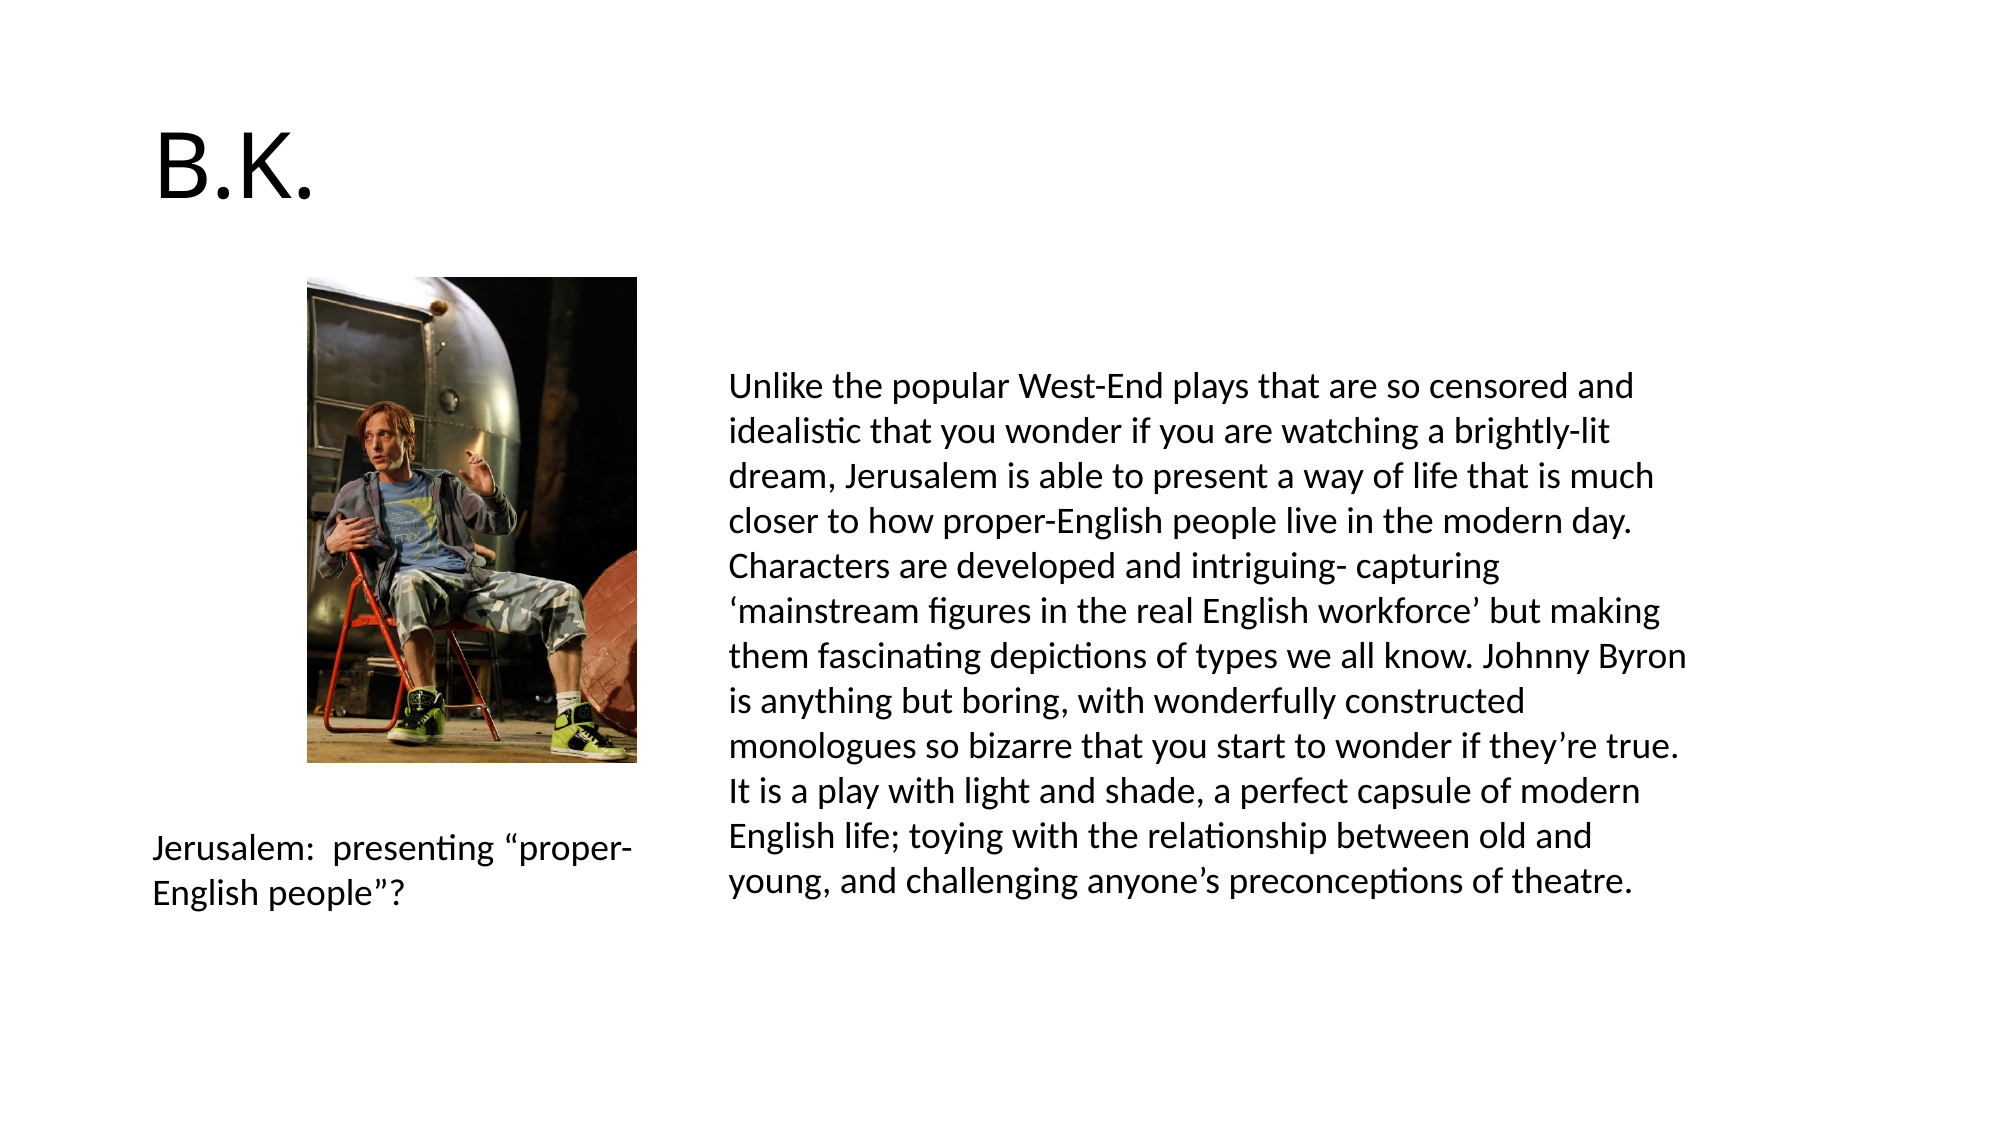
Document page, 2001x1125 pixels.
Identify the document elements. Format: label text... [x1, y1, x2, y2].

text_box Jerusalem: presenting “proper-English people”? [137, 815, 656, 921]
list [307, 277, 638, 763]
title B.K. [137, 59, 1863, 278]
text_box Unlike the popular West-End plays that are so censored and idealistic that you wonder if you are watching a brightly-lit dream, Jerusalem is able to present a way of life that is much closer to how proper-English people live in the modern day. Characters are developed and intriguing- capturing ‘mainstream figures in the real English workforce’ but making them fascinating depictions of types we all know. Johnny Byron is anything but boring, with wonderfully constructed monologues so bizarre that you start to wonder if they’re true. It is a play with light and shade, a perfect capsule of modern English life; toying with the relationship between old and young, and challenging anyone’s preconceptions of theatre. [713, 353, 1714, 954]
